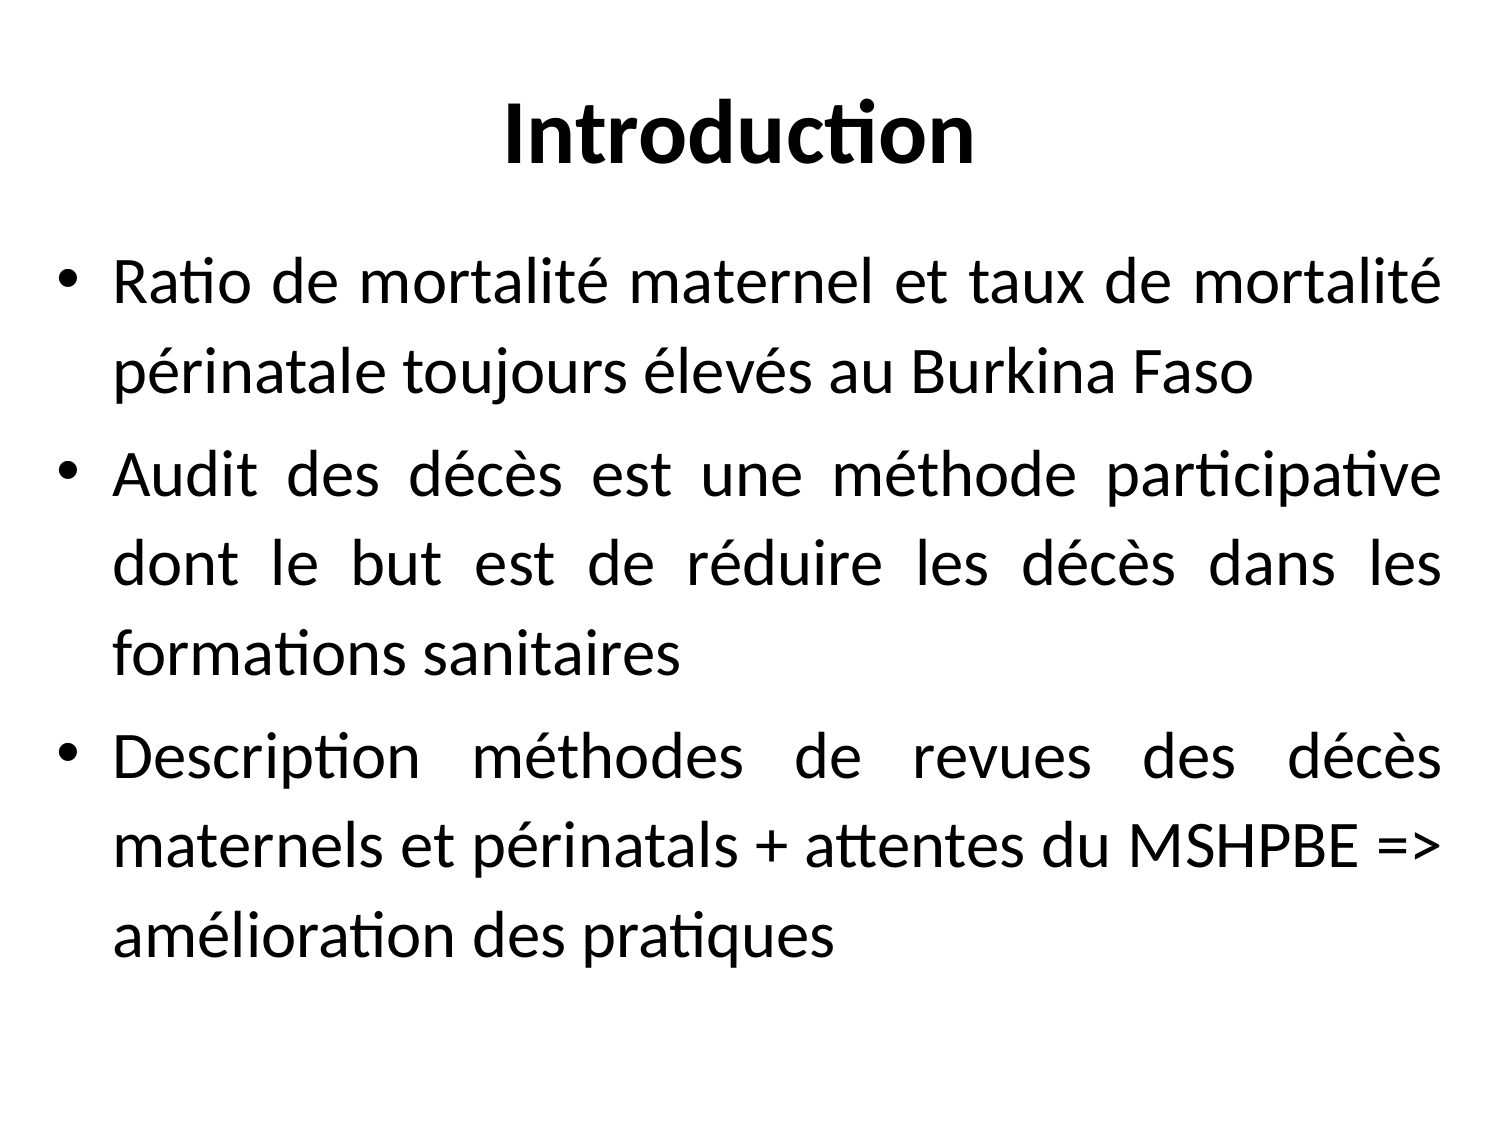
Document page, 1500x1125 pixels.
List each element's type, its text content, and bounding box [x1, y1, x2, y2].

title Introduction [75, 45, 1425, 209]
list Ratio de mortalité maternel et taux de mortalité périnatale toujours élevés au Burkina Faso Audit des décès est une méthode participative dont le but est de réduire les décès dans les formations sanitaires Description méthodes de revues des décès maternels et périnatals + attentes du MSHPBE => amélioration des pratiques [41, 219, 1459, 1071]
